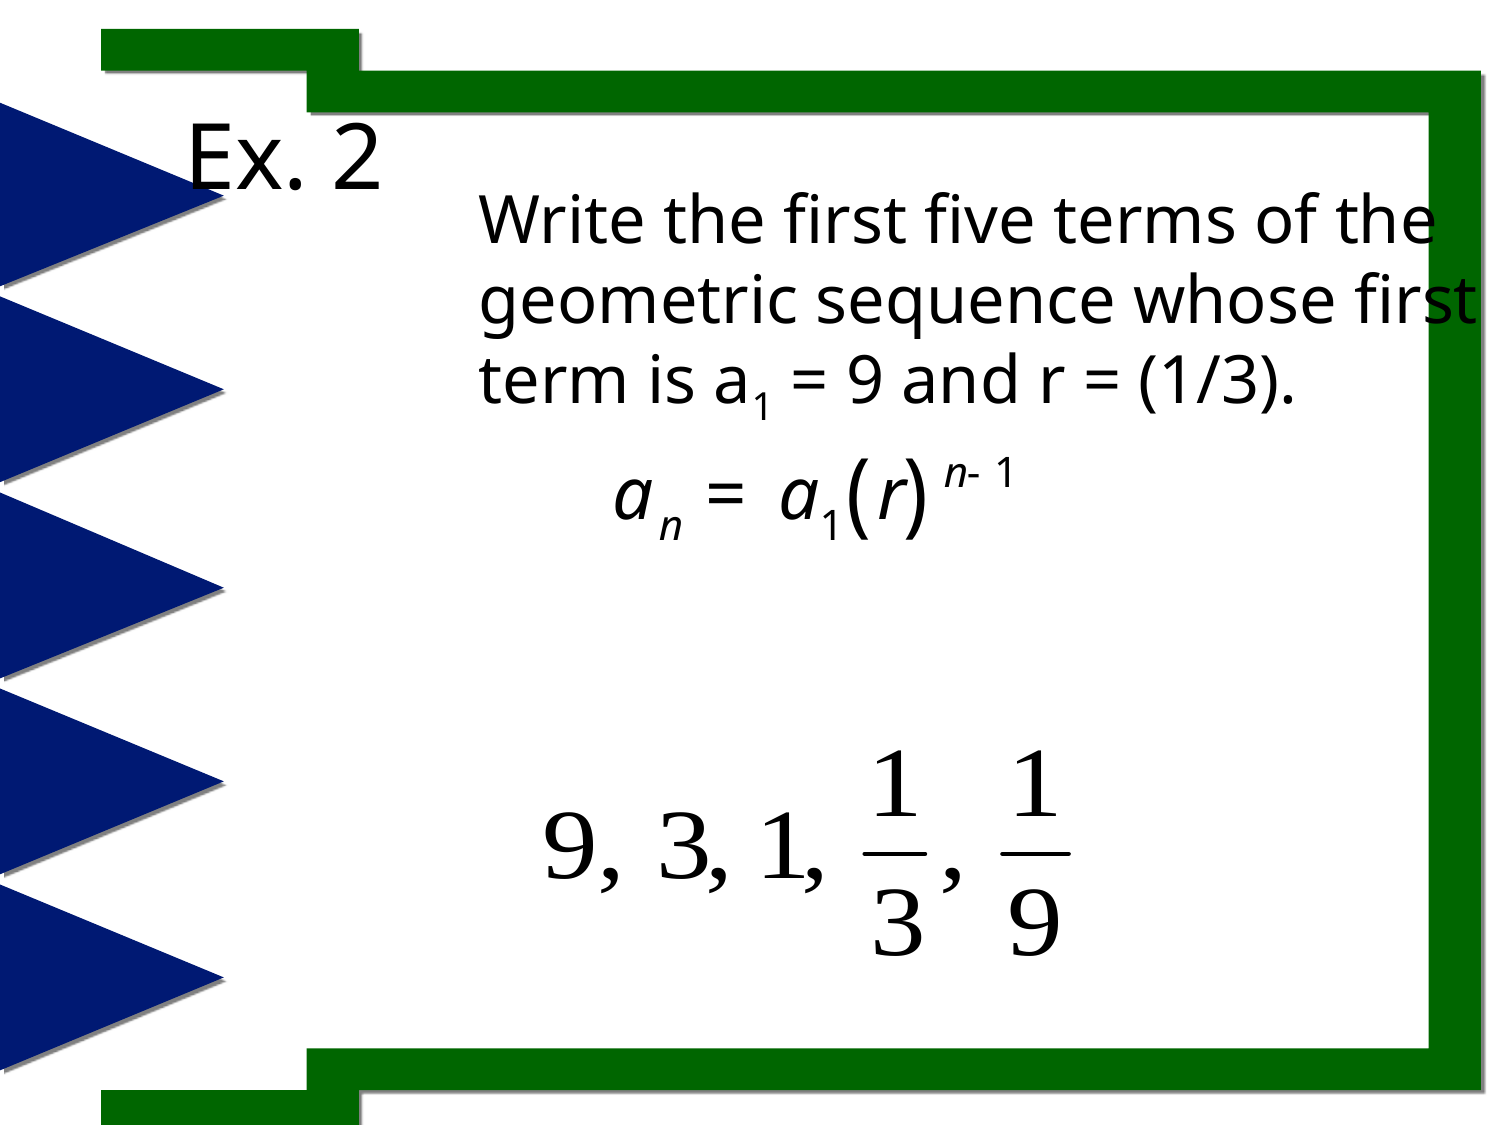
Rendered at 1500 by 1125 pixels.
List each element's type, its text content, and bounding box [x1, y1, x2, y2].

text_box Write the first five terms of the geometric sequence whose first term is a1 = 9 and r = (1/3). [463, 169, 1500, 436]
title Ex. 2 [169, 59, 1440, 246]
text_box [601, 441, 1020, 563]
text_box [528, 720, 1094, 979]
